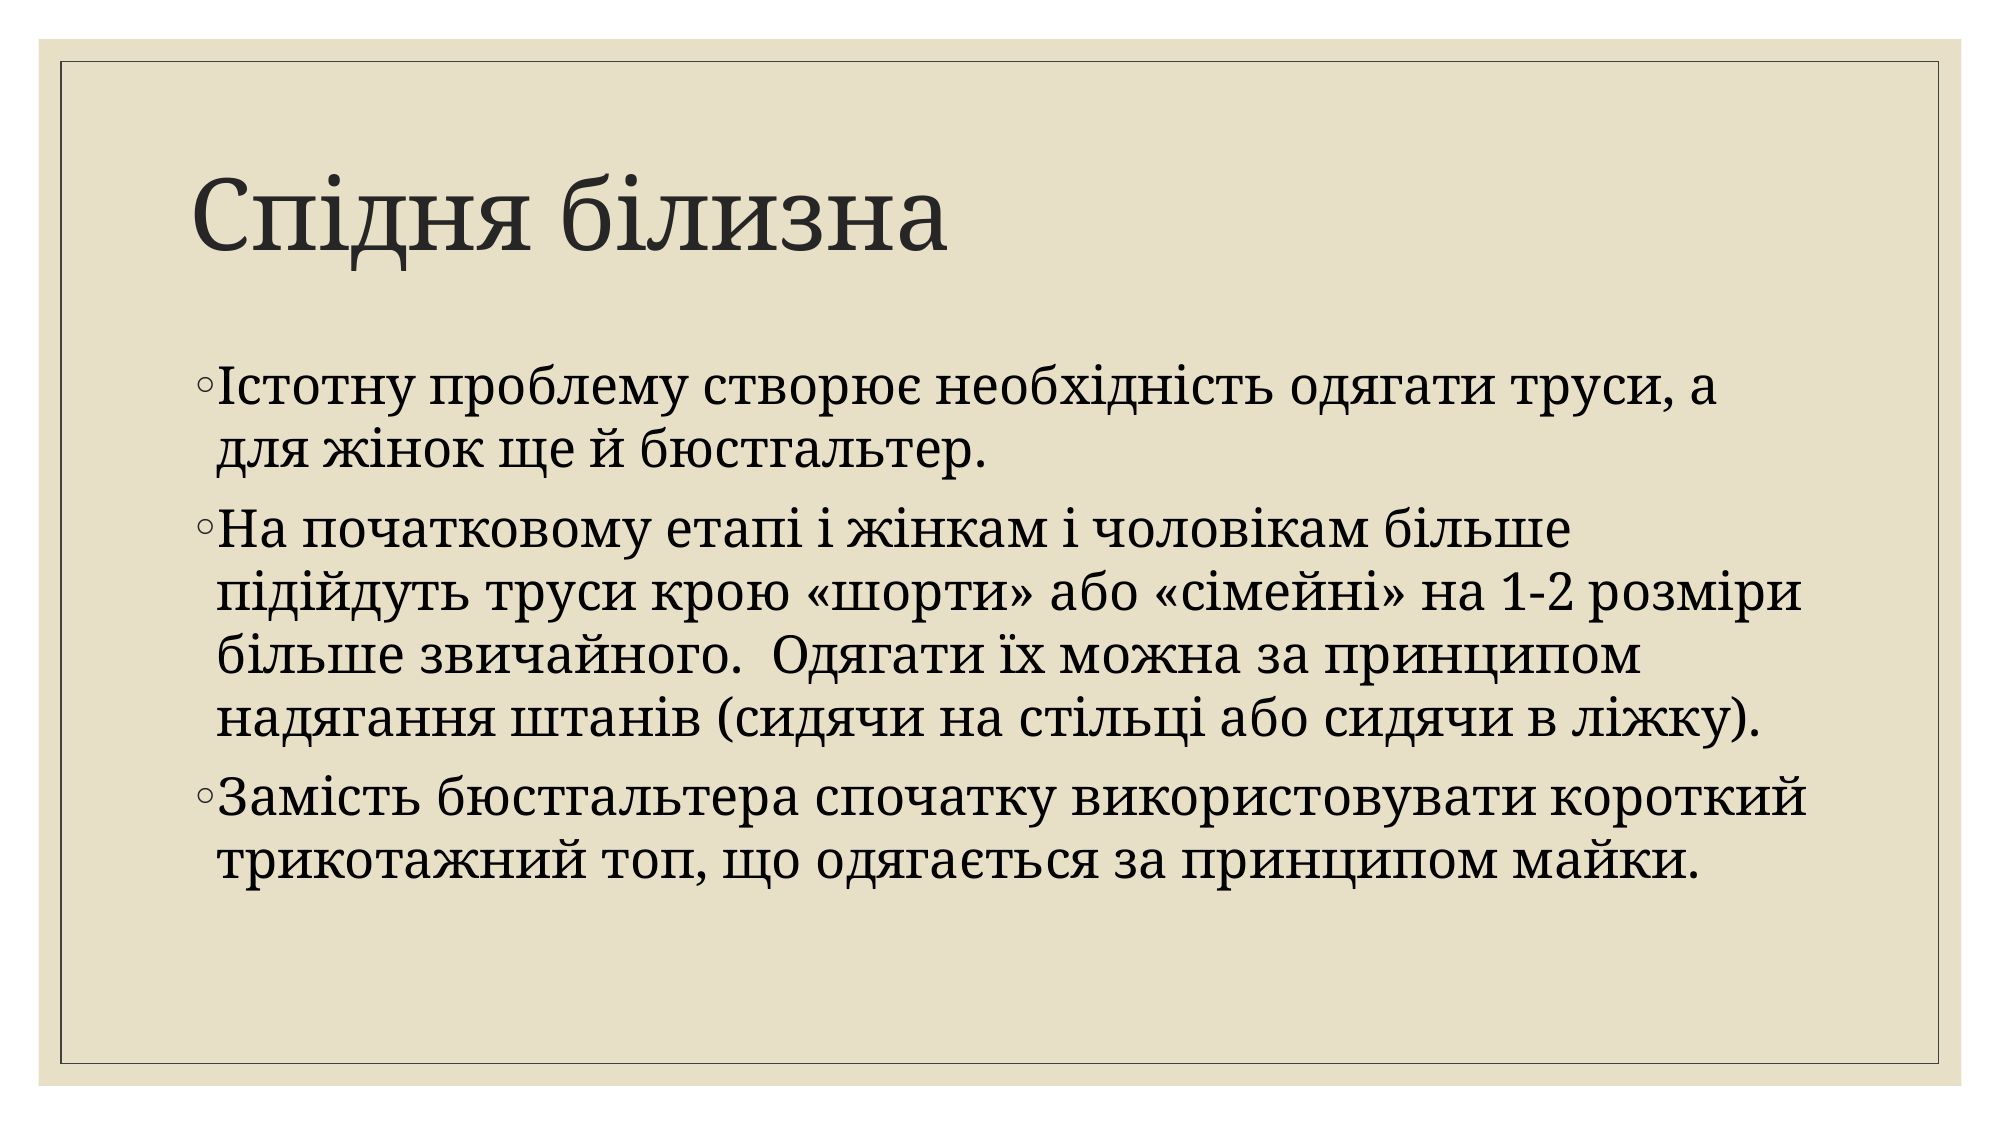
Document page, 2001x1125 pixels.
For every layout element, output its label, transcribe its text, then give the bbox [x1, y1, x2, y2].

list Істотну проблему створює необхідність одягати труси, а для жінок ще й бюстгальтер. На початковому етапі і жінкам і чоловікам більше підійдуть труси крою «шорти» або «сімейні» на 1-2 розміри більше звичайного. Одягати їх можна за принципом надягання штанів (сидячи на стільці або сидячи в ліжку). Замість бюстгальтера спочатку використовувати короткий трикотажний топ, що одягається за принципом майки. [174, 345, 1825, 990]
title Спідня білизна [174, 105, 1825, 331]
